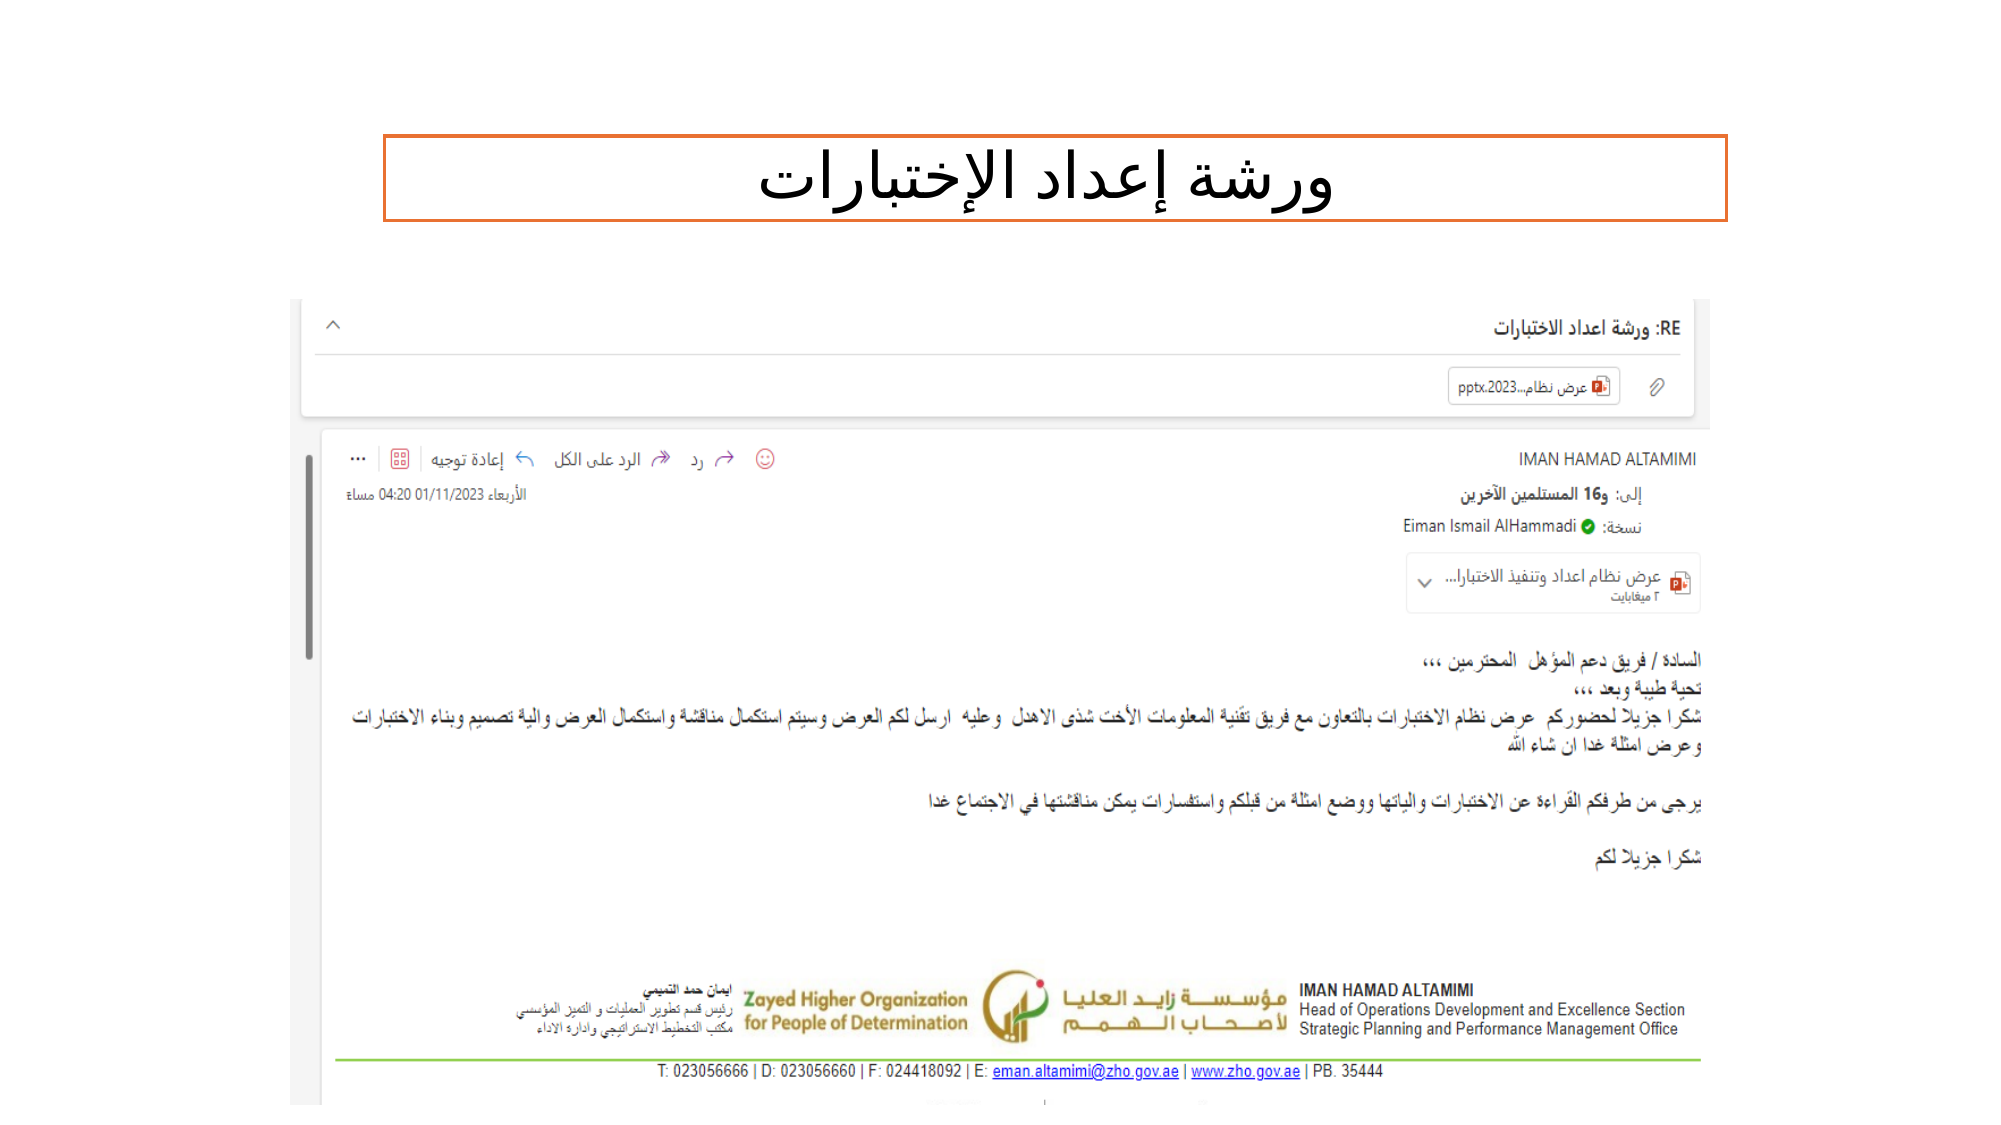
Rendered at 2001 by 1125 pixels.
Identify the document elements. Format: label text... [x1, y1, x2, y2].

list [290, 298, 1710, 1106]
title ورشة إعداد الإختبارات [383, 134, 1728, 222]
